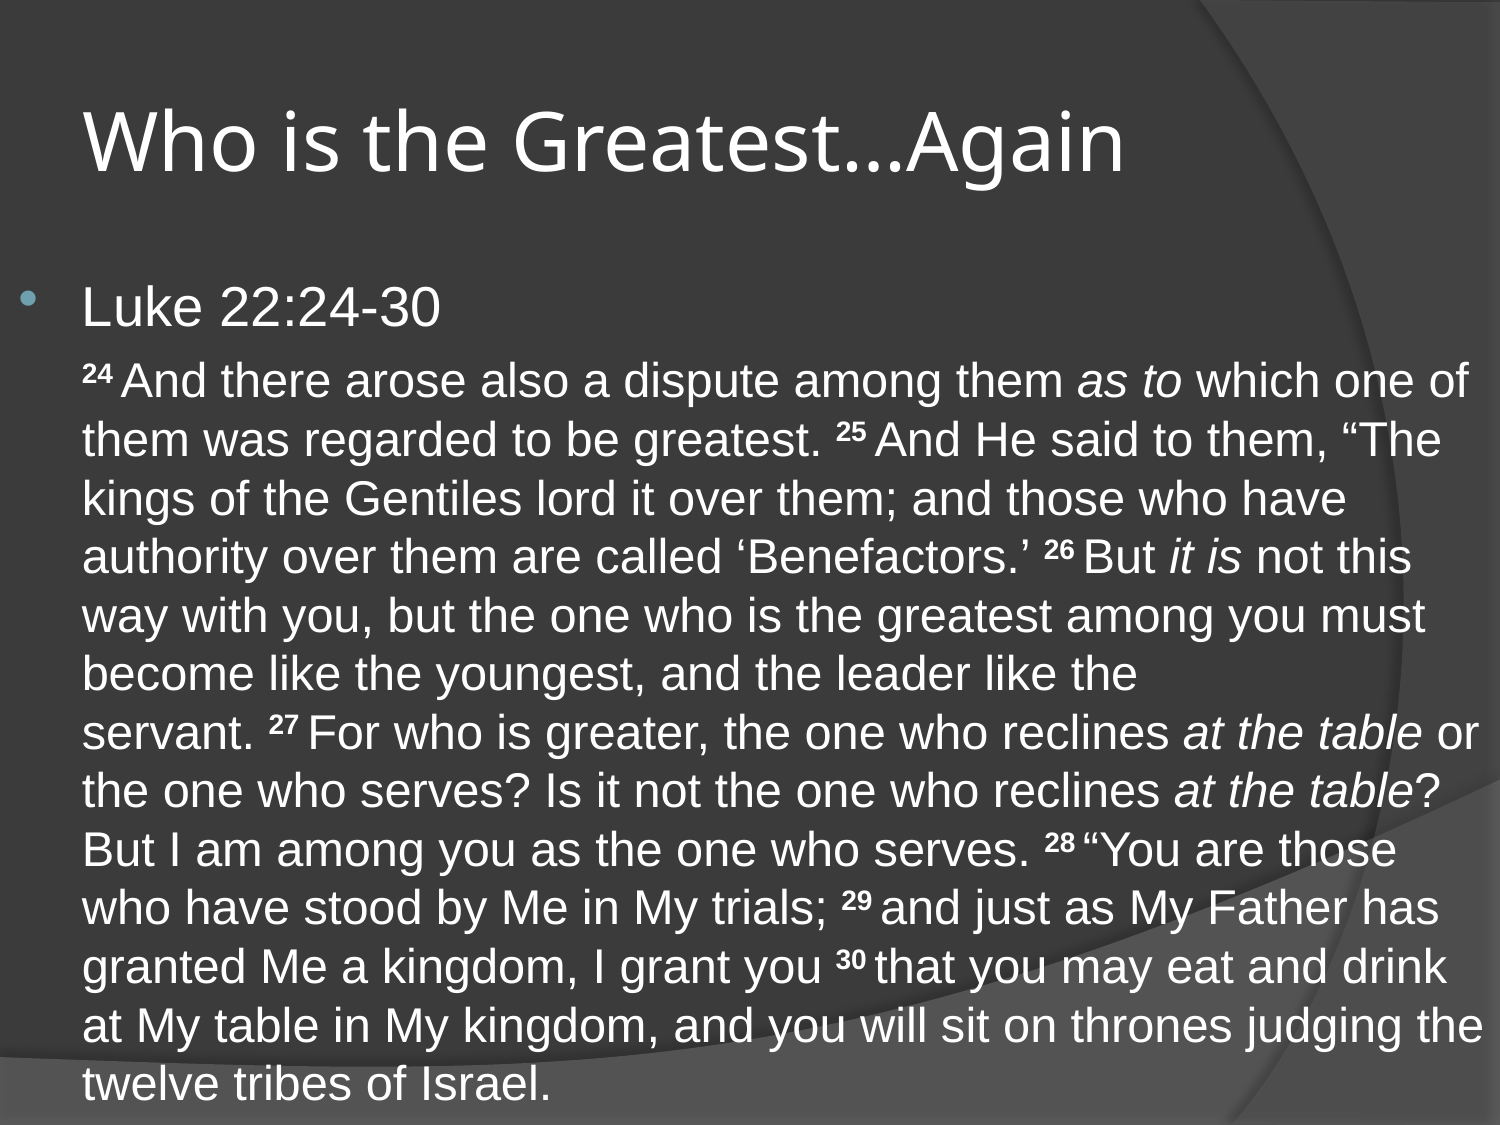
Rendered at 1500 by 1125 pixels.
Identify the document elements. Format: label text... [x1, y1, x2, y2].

list Luke 22:24-30 24 And there arose also a dispute among them as to which one of them was regarded to be greatest. 25 And He said to them, “The kings of the Gentiles lord it over them; and those who have authority over them are called ‘Benefactors.’ 26 But it is not this way with you, but the one who is the greatest among you must become like the youngest, and the leader like the servant. 27 For who is greater, the one who reclines at the table or the one who serves? Is it not the one who reclines at the table? But I am among you as the one who serves. 28 “You are those who have stood by Me in My trials; 29 and just as My Father has granted Me a kingdom, I grant you 30 that you may eat and drink at My table in My kingdom, and you will sit on thrones judging the twelve tribes of Israel. [0, 262, 1500, 1125]
title Who is the Greatest…Again [75, 45, 1300, 233]
